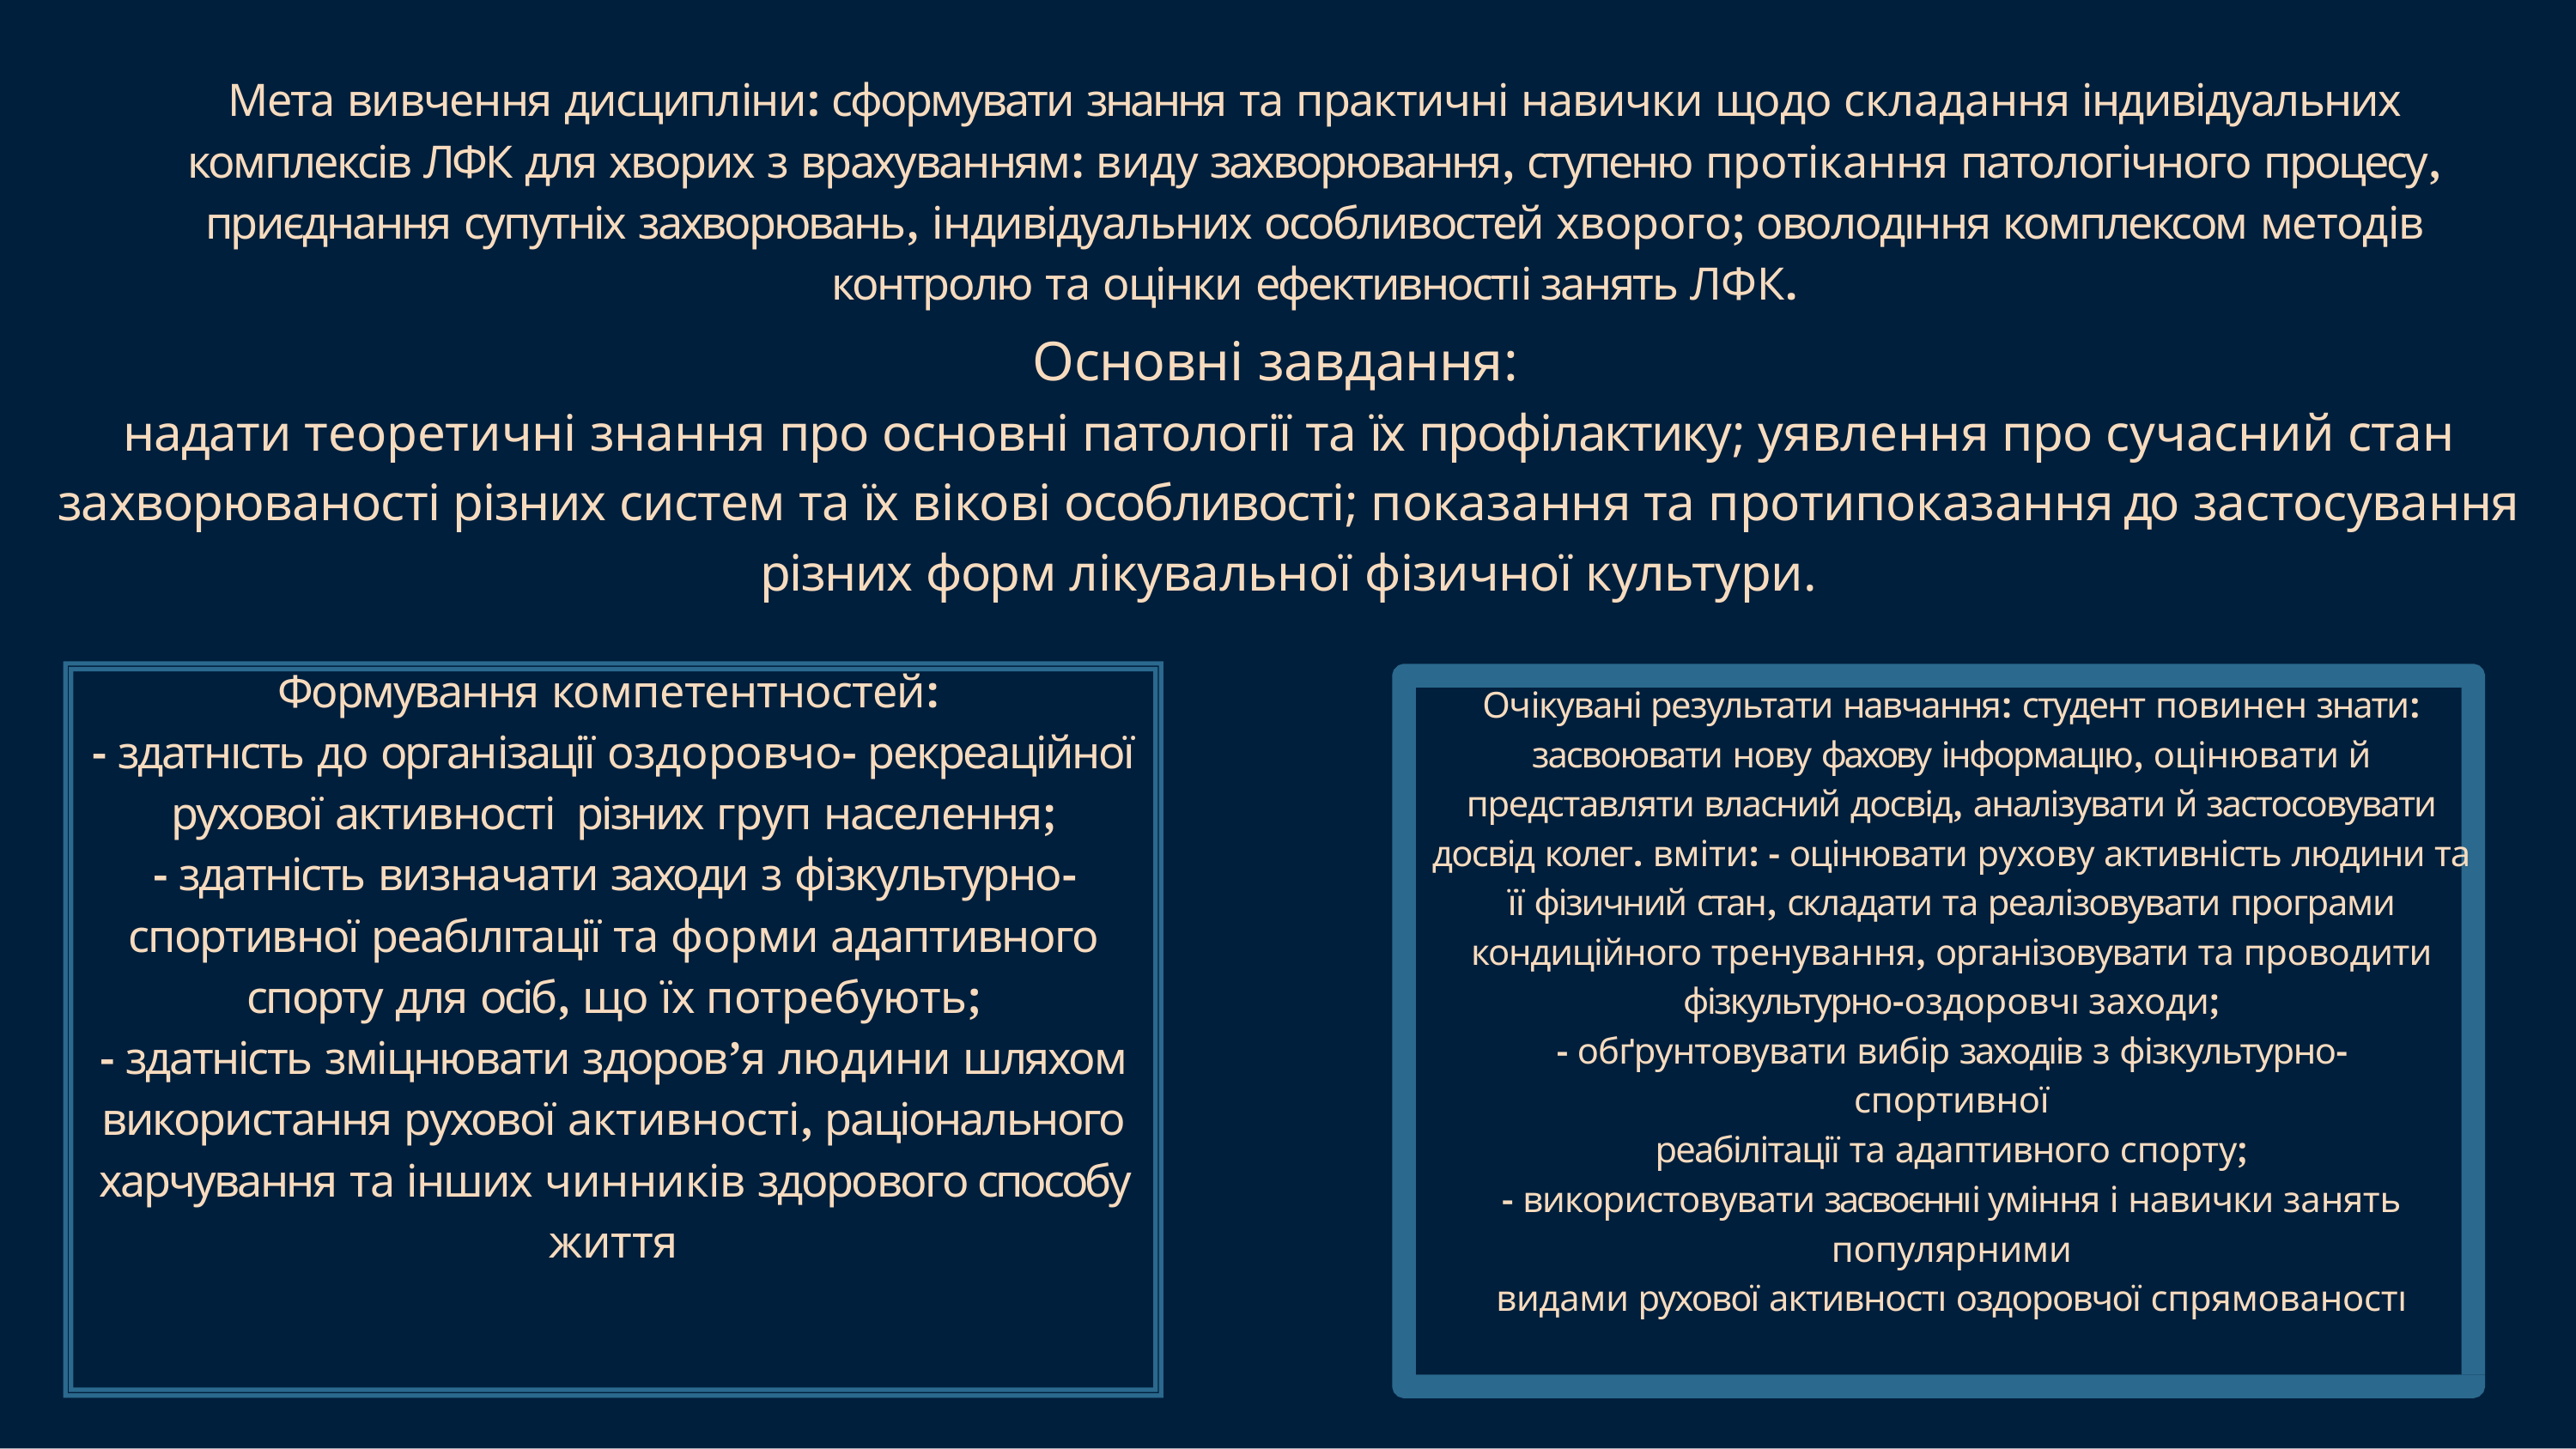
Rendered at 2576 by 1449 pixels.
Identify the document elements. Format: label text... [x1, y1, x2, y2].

text_box Мета вивчення дисципліни: сформувати знання та практичні навички щодо складання індивідуальних комплексів ЛФК для хворих з врахуванням: виду захворювання, ступеню протікання патологічного процесу, приєднання супутніх захворювань, індивідуальних особливостей хворого; оволодıння комплексом методів контролю та оцінки ефективностıі занять ЛФК. [119, 62, 2510, 309]
text_box Очікувані результати навчання: студент повинен знати: засвоювати нову фахову інформацıю, оцінювати й представляти власний досвід, аналізувати й застосовувати досвід колег. вміти: - оцінювати рухову активність людини та її фізичний стан, складати та реалізовувати програми кондиційного тренування, організовувати та проводити фізкультурно-оздоровчı заходи; - обґрунтовувати вибір заходıів з фізкультурно- спортивної реабілітації та адаптивного спорту; - використовувати засвоєннıі уміння і навички занять популярними видами рухової активностı оздоровчої спрямованостı [1419, 674, 2482, 1319]
title Основні завдання: надати теоретичні знання про основні патології та їх профілактику; уявлення про сучасний стан захворюваності різних систем та їх вікові особливості; показання та протипоказання до застосування різних форм лікувальної фізичної культури. [33, 313, 2543, 601]
list Формування компетентностей: - здатнıсть до організації оздоровчо- рекреаційної рухової активності різних груп населення; - здатність визначати заходи з фізкультурно- спортивної реабıлıтації та форми адаптивного спорту для осіб, що їх потребують; - здатність зміцнювати здоров’я людини шляхом використання рухової активності, раціонального харчування та інших чинників здорового способу життя [69, 652, 1158, 1449]
